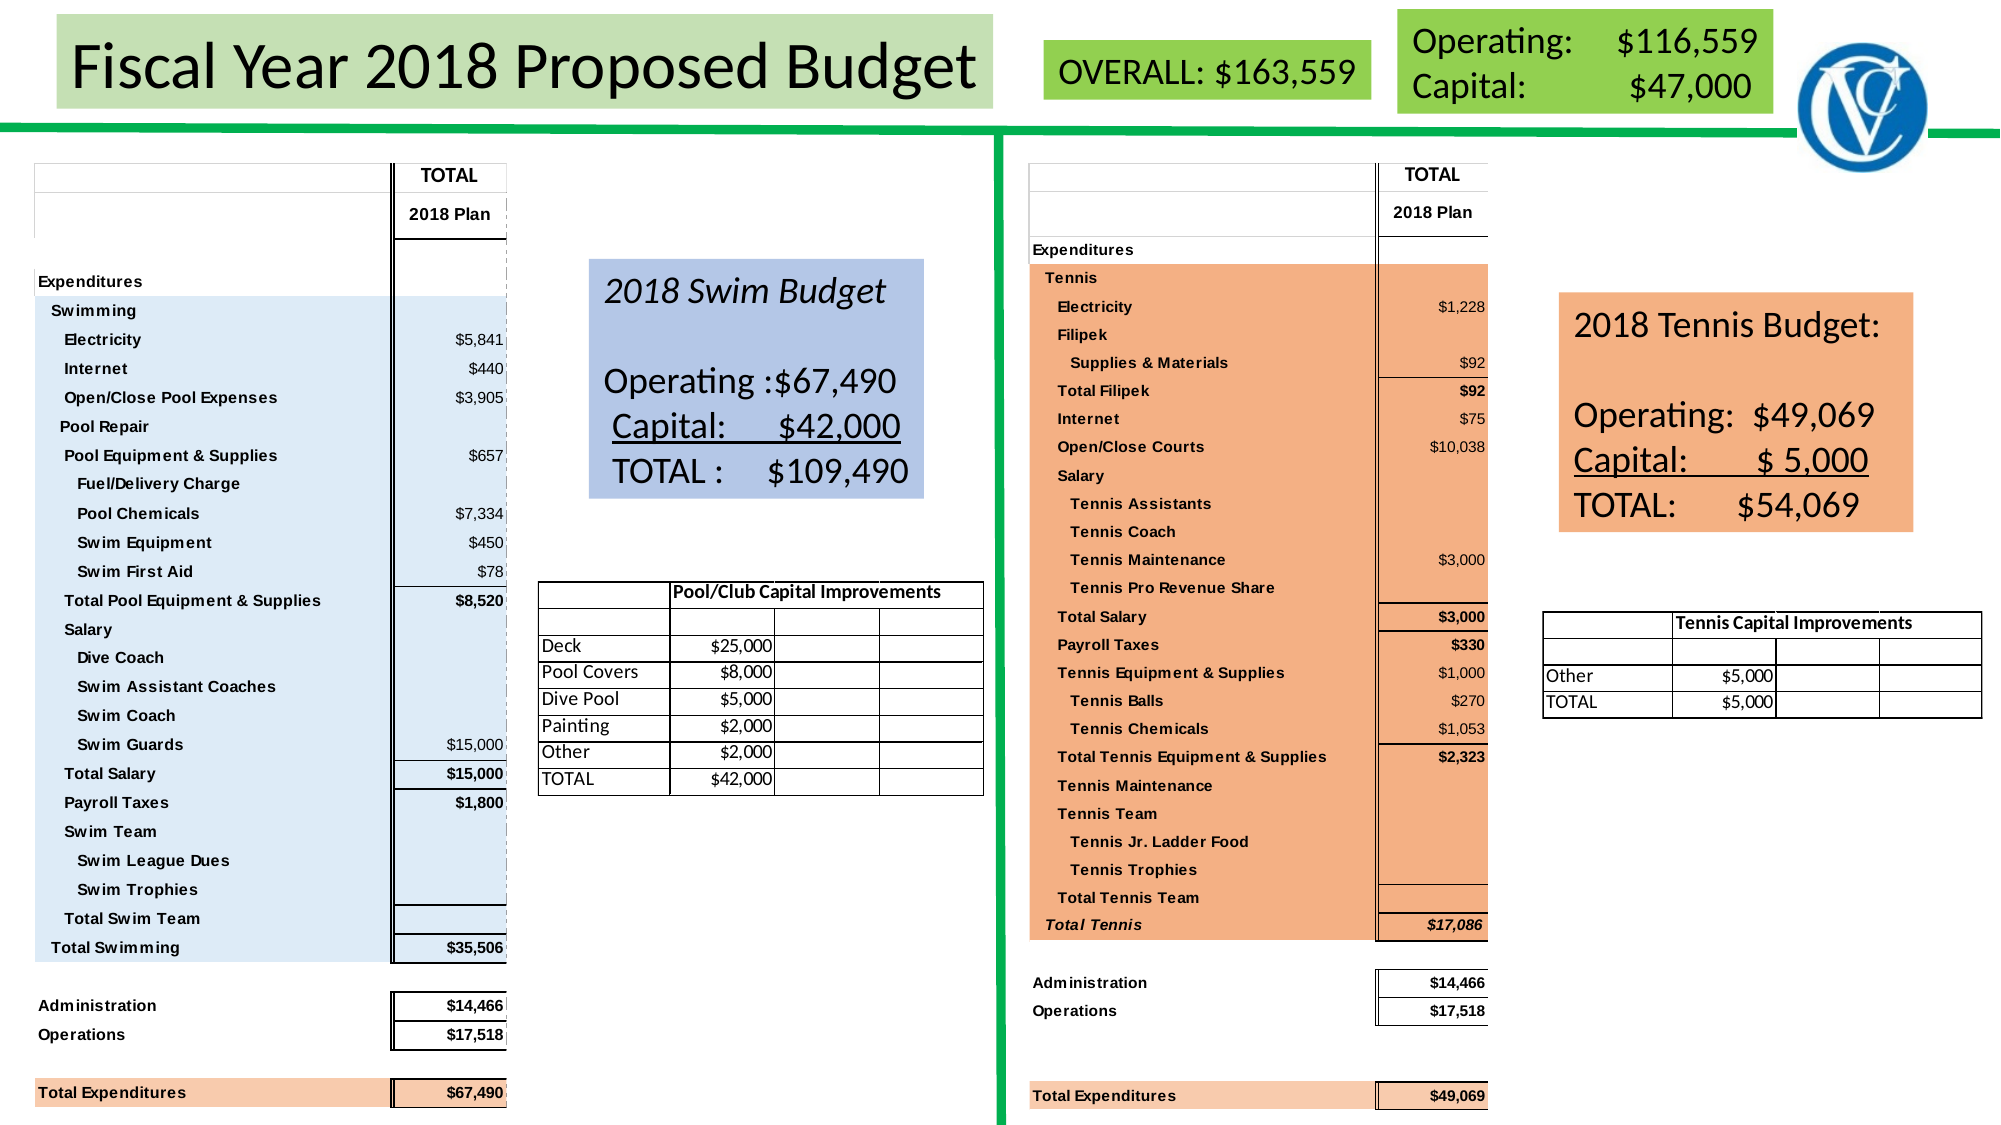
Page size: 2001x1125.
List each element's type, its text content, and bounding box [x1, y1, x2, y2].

text_box Operating: $116,559 Capital: $47,000 [1397, 9, 1774, 114]
text_box OVERALL: $163,559 [1043, 40, 1372, 100]
text_box 2018 Tennis Budget: Operating: $49,069 Capital: $ 5,000 TOTAL: $54,069 [1558, 292, 1914, 533]
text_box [0, 127, 1797, 134]
picture [1542, 611, 1984, 721]
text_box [998, 134, 1002, 1125]
picture [33, 162, 508, 1109]
text_box 2018 Swim Budget Operating :$67,490 Capital: $42,000 TOTAL : $109,490 [588, 258, 924, 499]
picture [1028, 162, 1490, 1111]
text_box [1928, 127, 2000, 134]
picture [1797, 42, 1928, 173]
picture [537, 581, 986, 798]
text_box Fiscal Year 2018 Proposed Budget [56, 14, 994, 109]
